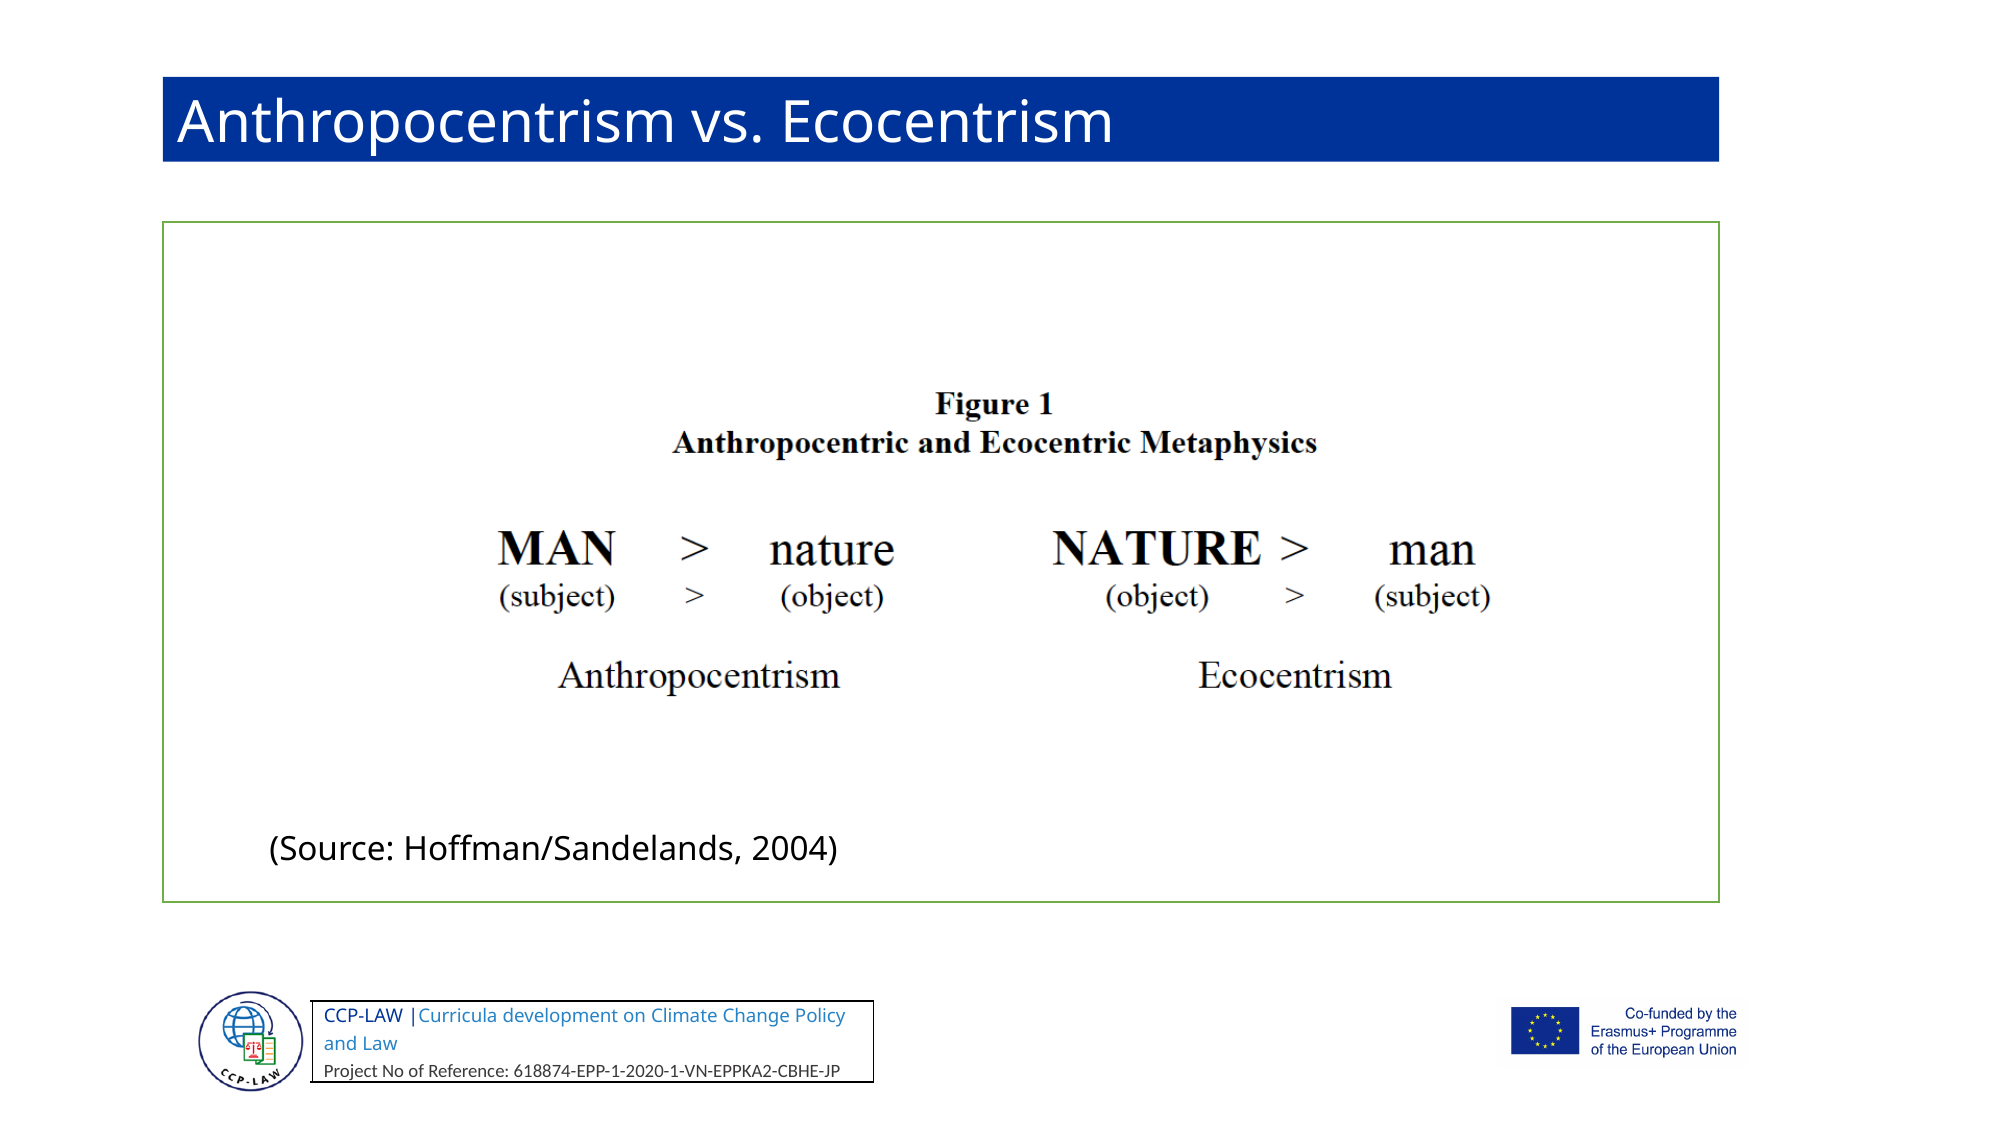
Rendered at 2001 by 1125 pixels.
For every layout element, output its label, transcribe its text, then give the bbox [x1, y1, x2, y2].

picture [195, 984, 310, 1095]
picture [468, 314, 1532, 811]
text_box Anthropocentrism vs. Ecocentrism [162, 76, 1720, 162]
text_box (Source: Hoffman/Sandelands, 2004) [162, 222, 1720, 903]
picture [1497, 997, 1748, 1068]
